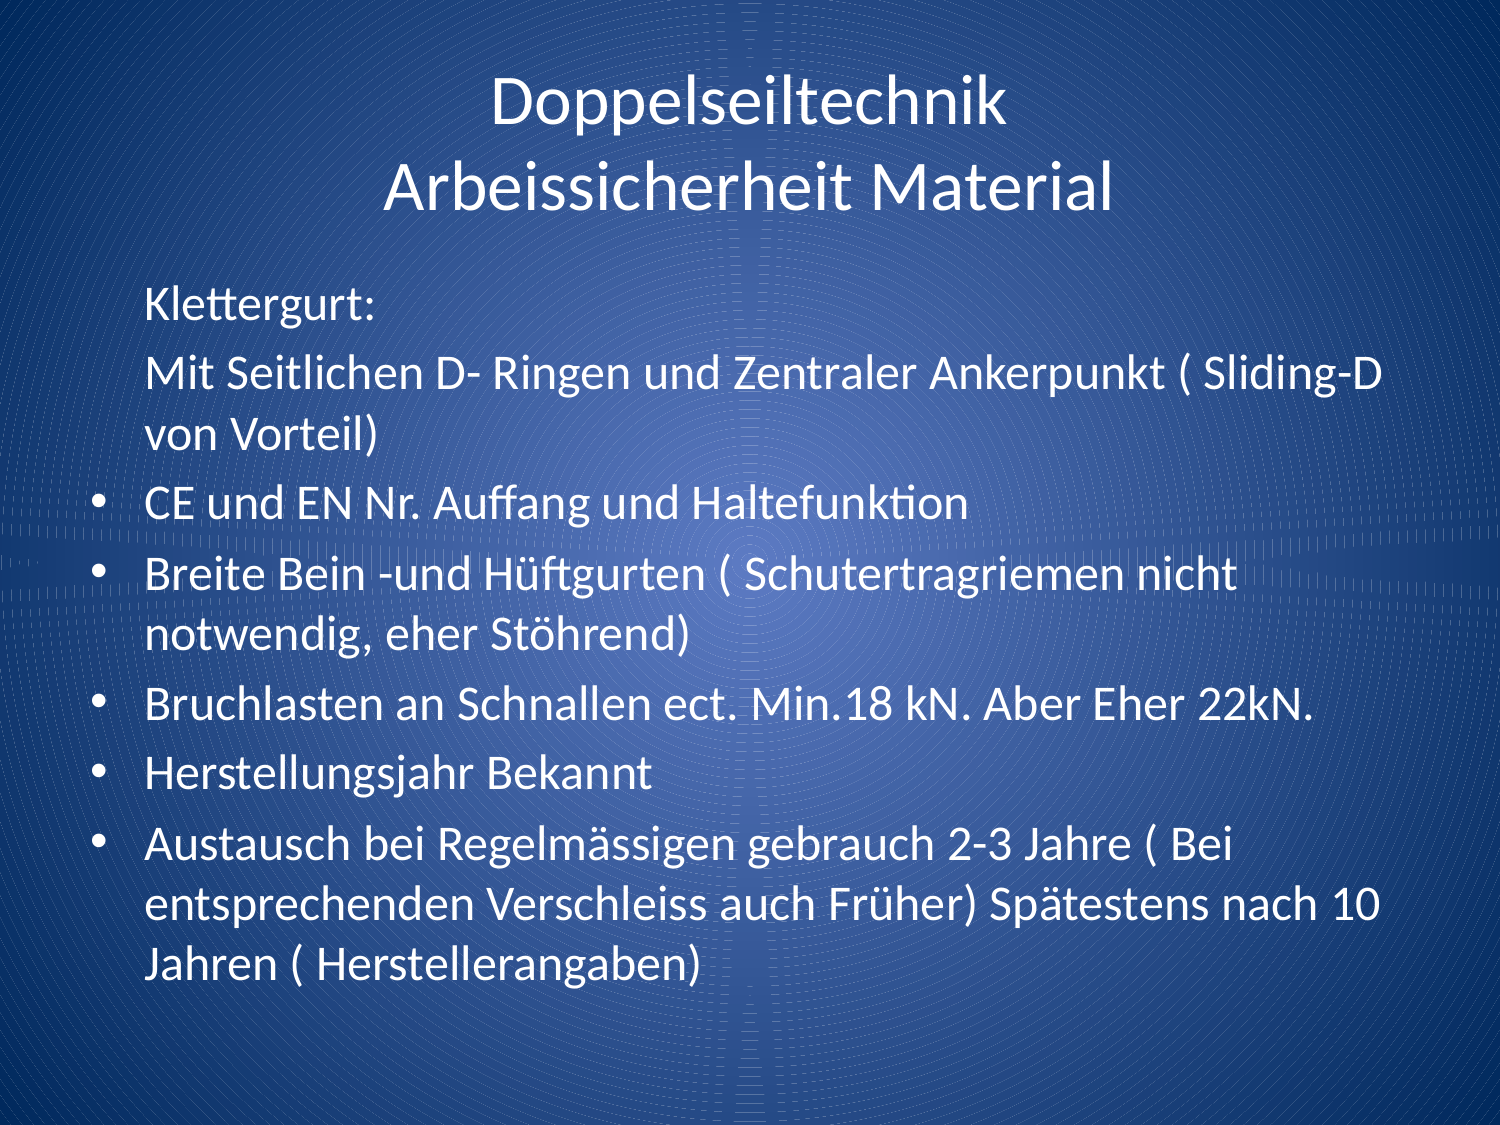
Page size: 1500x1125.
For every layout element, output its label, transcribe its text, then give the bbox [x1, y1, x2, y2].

list Klettergurt: Mit Seitlichen D- Ringen und Zentraler Ankerpunkt ( Sliding-D von Vorteil) CE und EN Nr. Auffang und Haltefunktion Breite Bein -und Hüftgurten ( Schutertragriemen nicht notwendig, eher Stöhrend) Bruchlasten an Schnallen ect. Min.18 kN. Aber Eher 22kN. Herstellungsjahr Bekannt Austausch bei Regelmässigen gebrauch 2-3 Jahre ( Bei entsprechenden Verschleiss auch Früher) Spätestens nach 10 Jahren ( Herstellerangaben) [75, 262, 1425, 1005]
title Doppelseiltechnik Arbeissicherheit Material [75, 45, 1425, 233]
